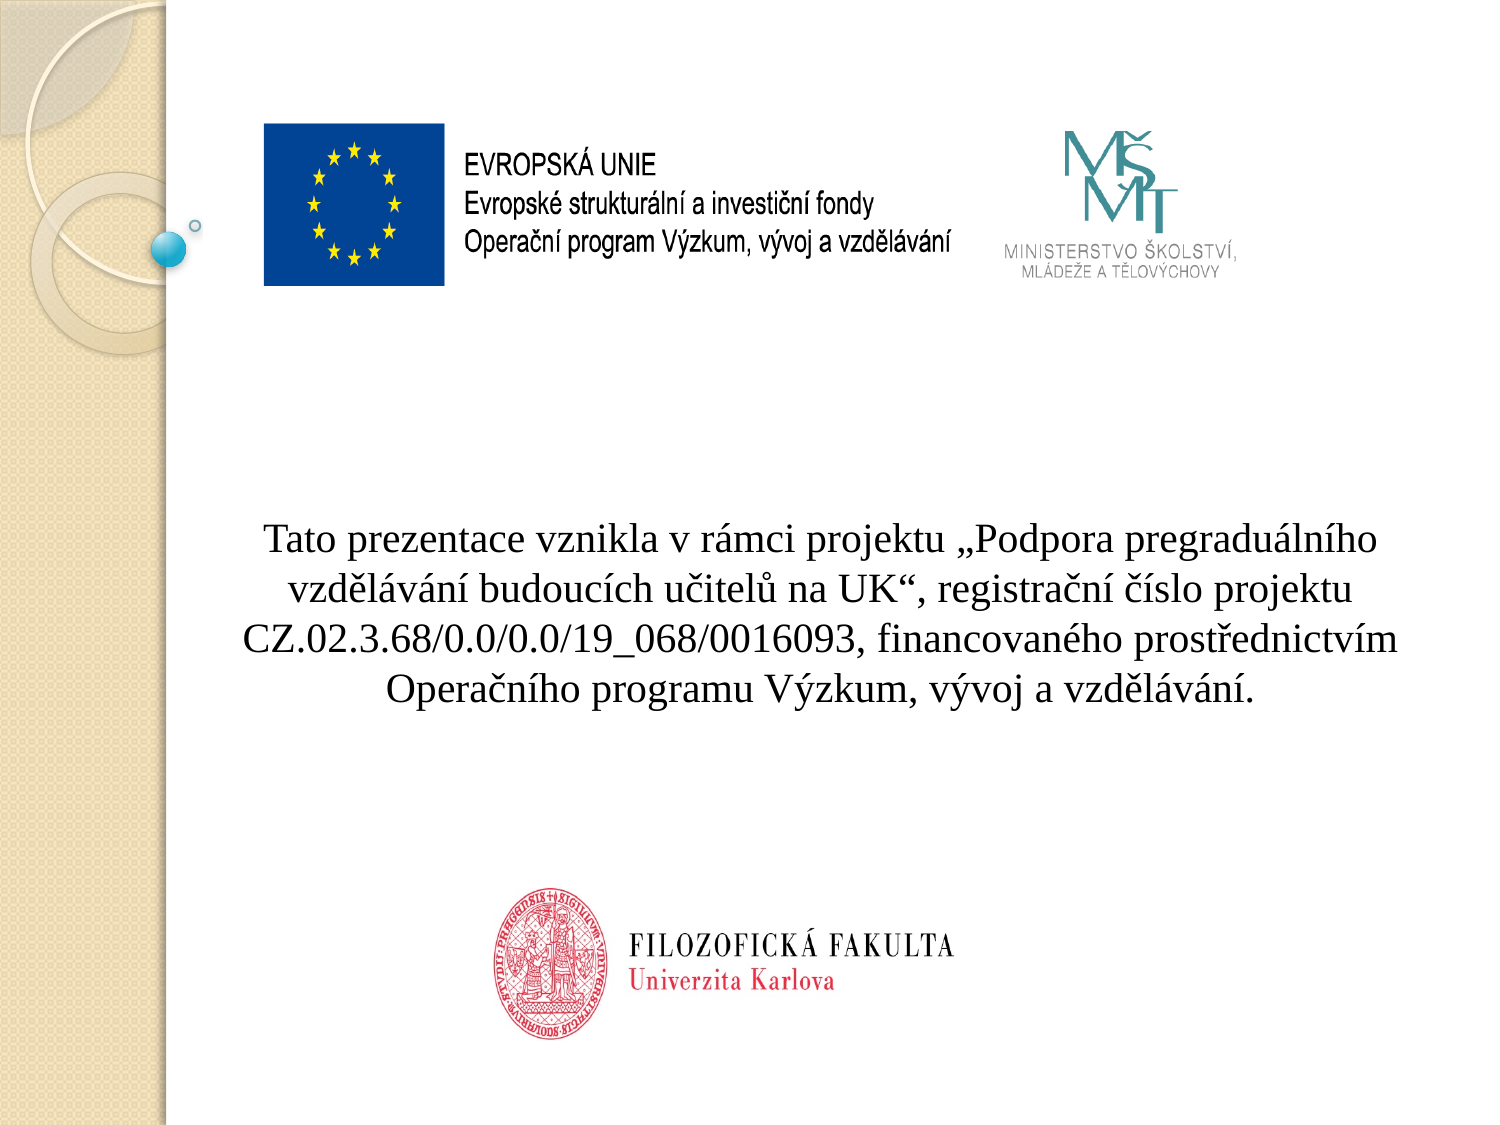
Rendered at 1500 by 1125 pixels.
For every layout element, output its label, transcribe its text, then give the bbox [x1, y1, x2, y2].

text_box Tato prezentace vznikla v rámci projektu „Podpora pregraduálního vzdělávání budoucích učitelů na UK“, registrační číslo projektu CZ.02.3.68/0.0/0.0/19_068/0016093, financovaného prostřednictvím Operačního programu Výzkum, vývoj a vzdělávání. [171, 503, 1471, 764]
picture [461, 844, 1038, 1083]
picture [203, 42, 1296, 367]
